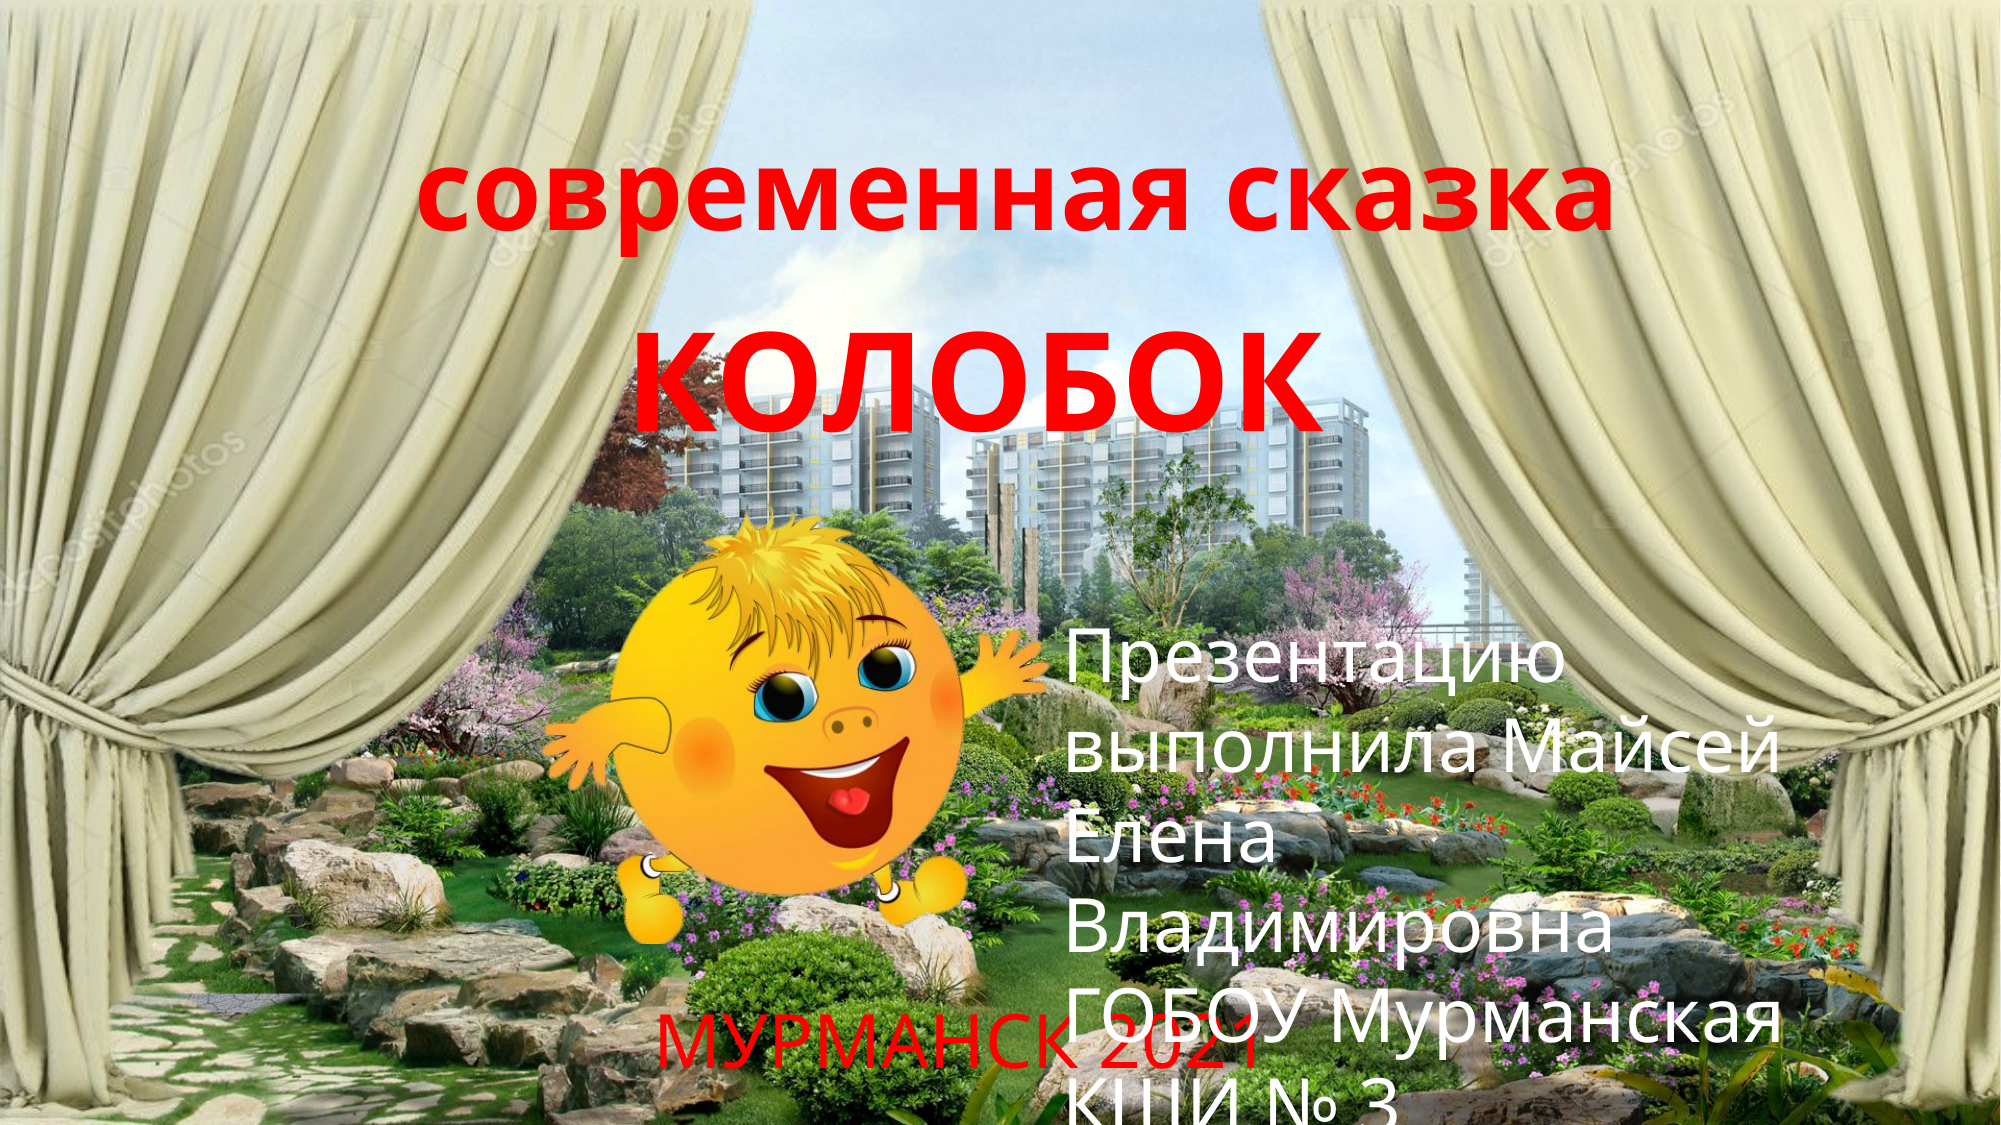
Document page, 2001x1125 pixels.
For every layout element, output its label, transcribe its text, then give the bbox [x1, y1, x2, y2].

picture [0, 0, 2001, 1125]
text_box Презентацию выполнила Майсей Елена Владимировна ГОБОУ Мурманская КШИ № 3 [1047, 1118, 1823, 1125]
